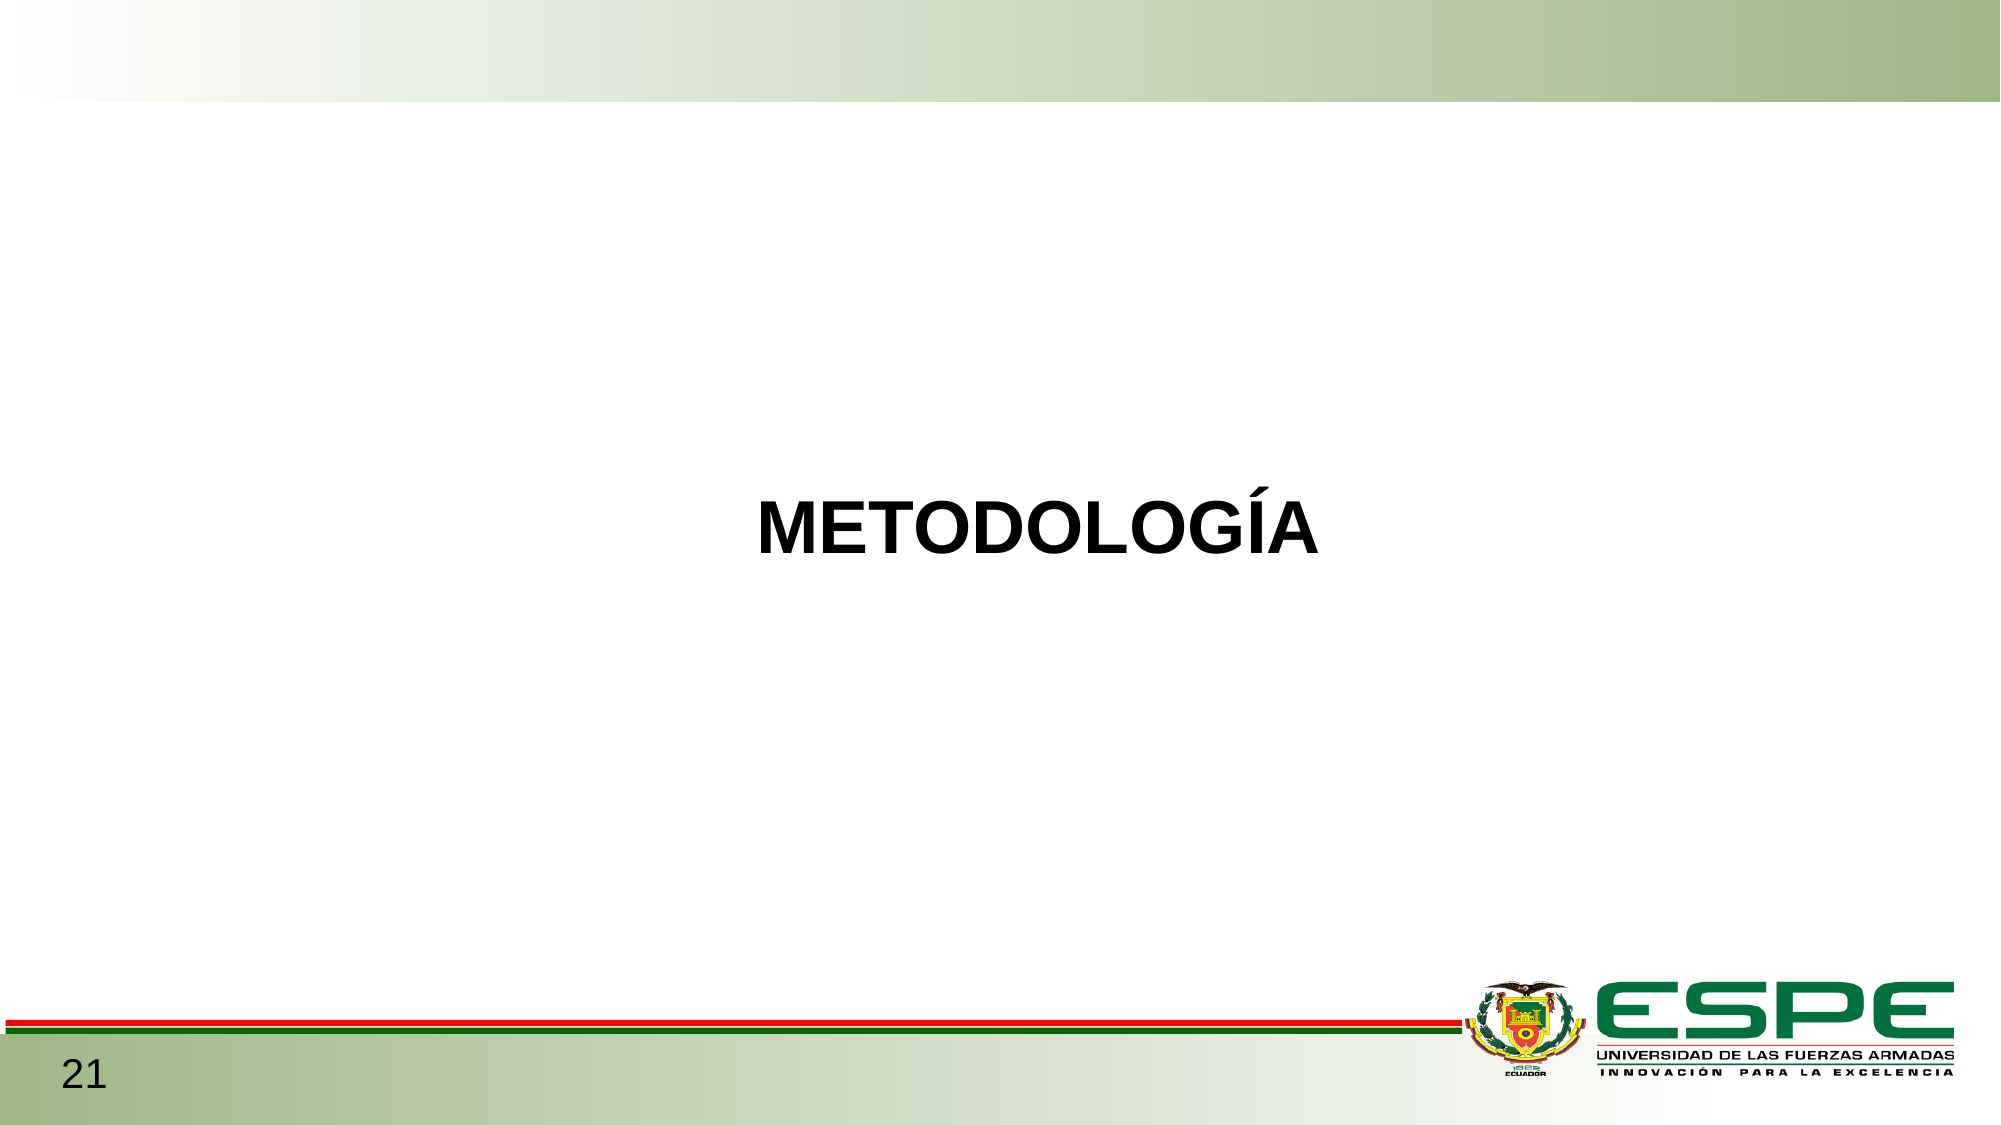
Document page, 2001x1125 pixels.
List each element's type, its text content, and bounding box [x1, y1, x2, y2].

text_box METODOLOGÍA [666, 470, 1355, 576]
text_box 21 [46, 1039, 159, 1105]
picture [1465, 981, 1954, 1076]
